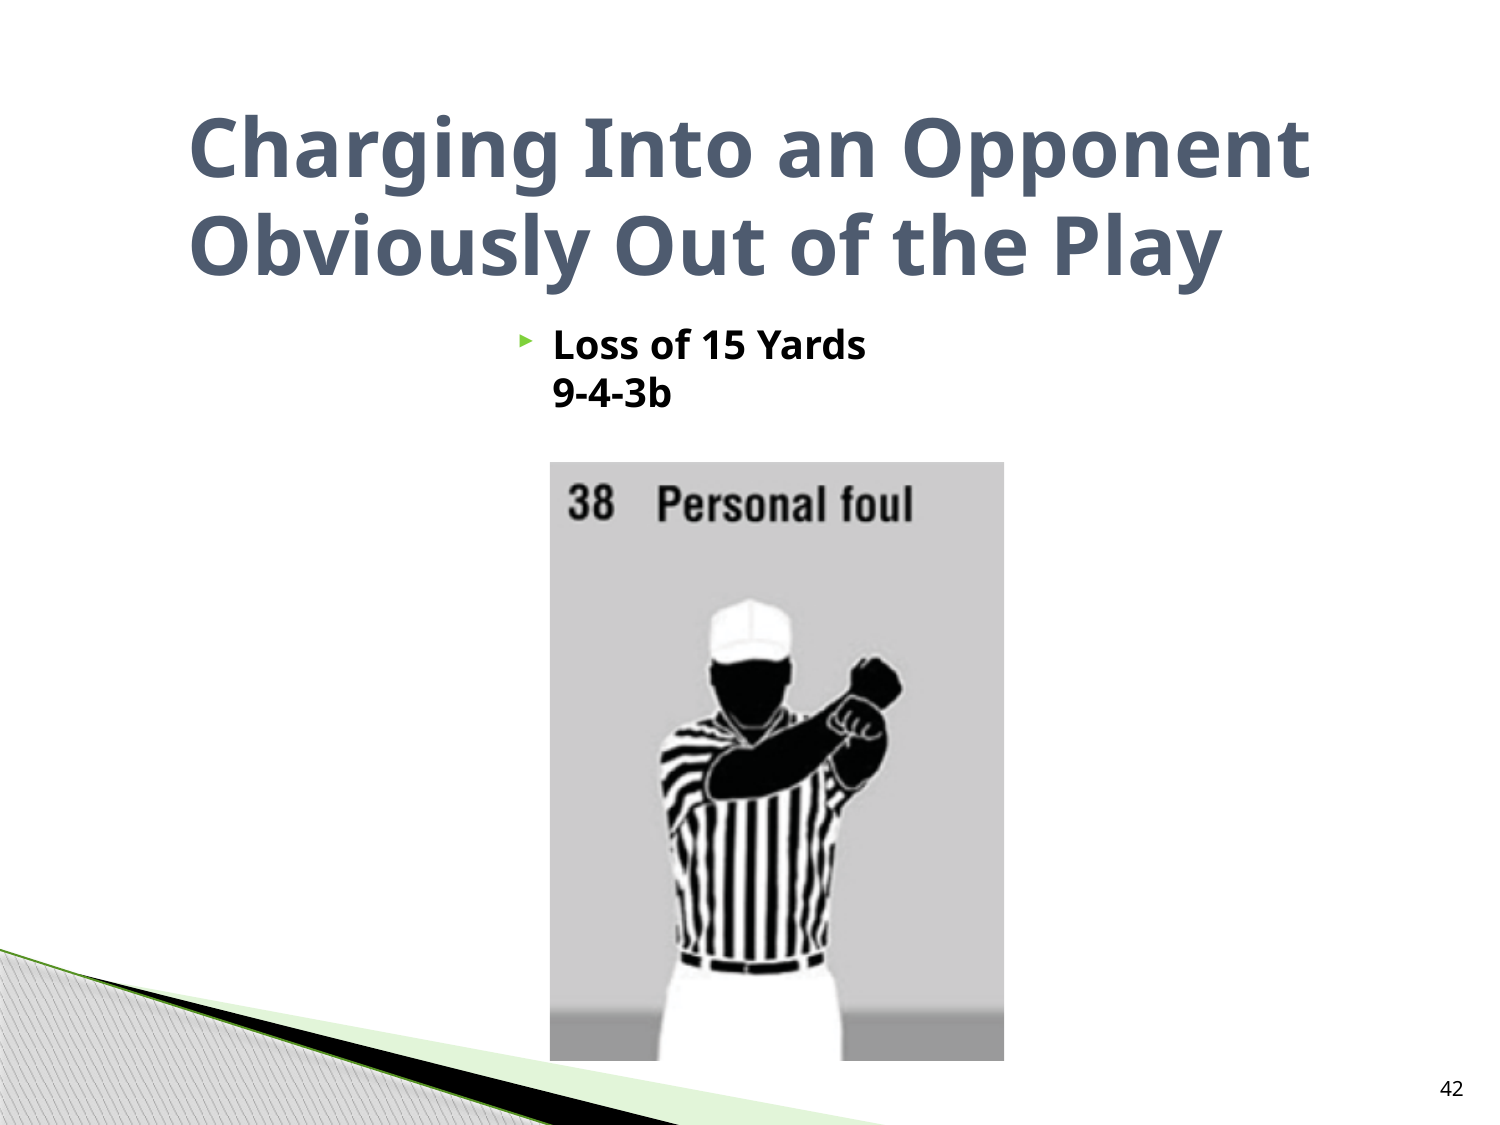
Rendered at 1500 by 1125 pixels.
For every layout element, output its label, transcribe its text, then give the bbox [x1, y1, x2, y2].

slide_number 42 [1418, 1051, 1479, 1112]
title Charging Into an Opponent Obviously Out of the Play [173, 87, 1388, 300]
list Loss of 15 Yards 9-4-3b [487, 312, 1004, 425]
picture [549, 462, 1005, 1062]
